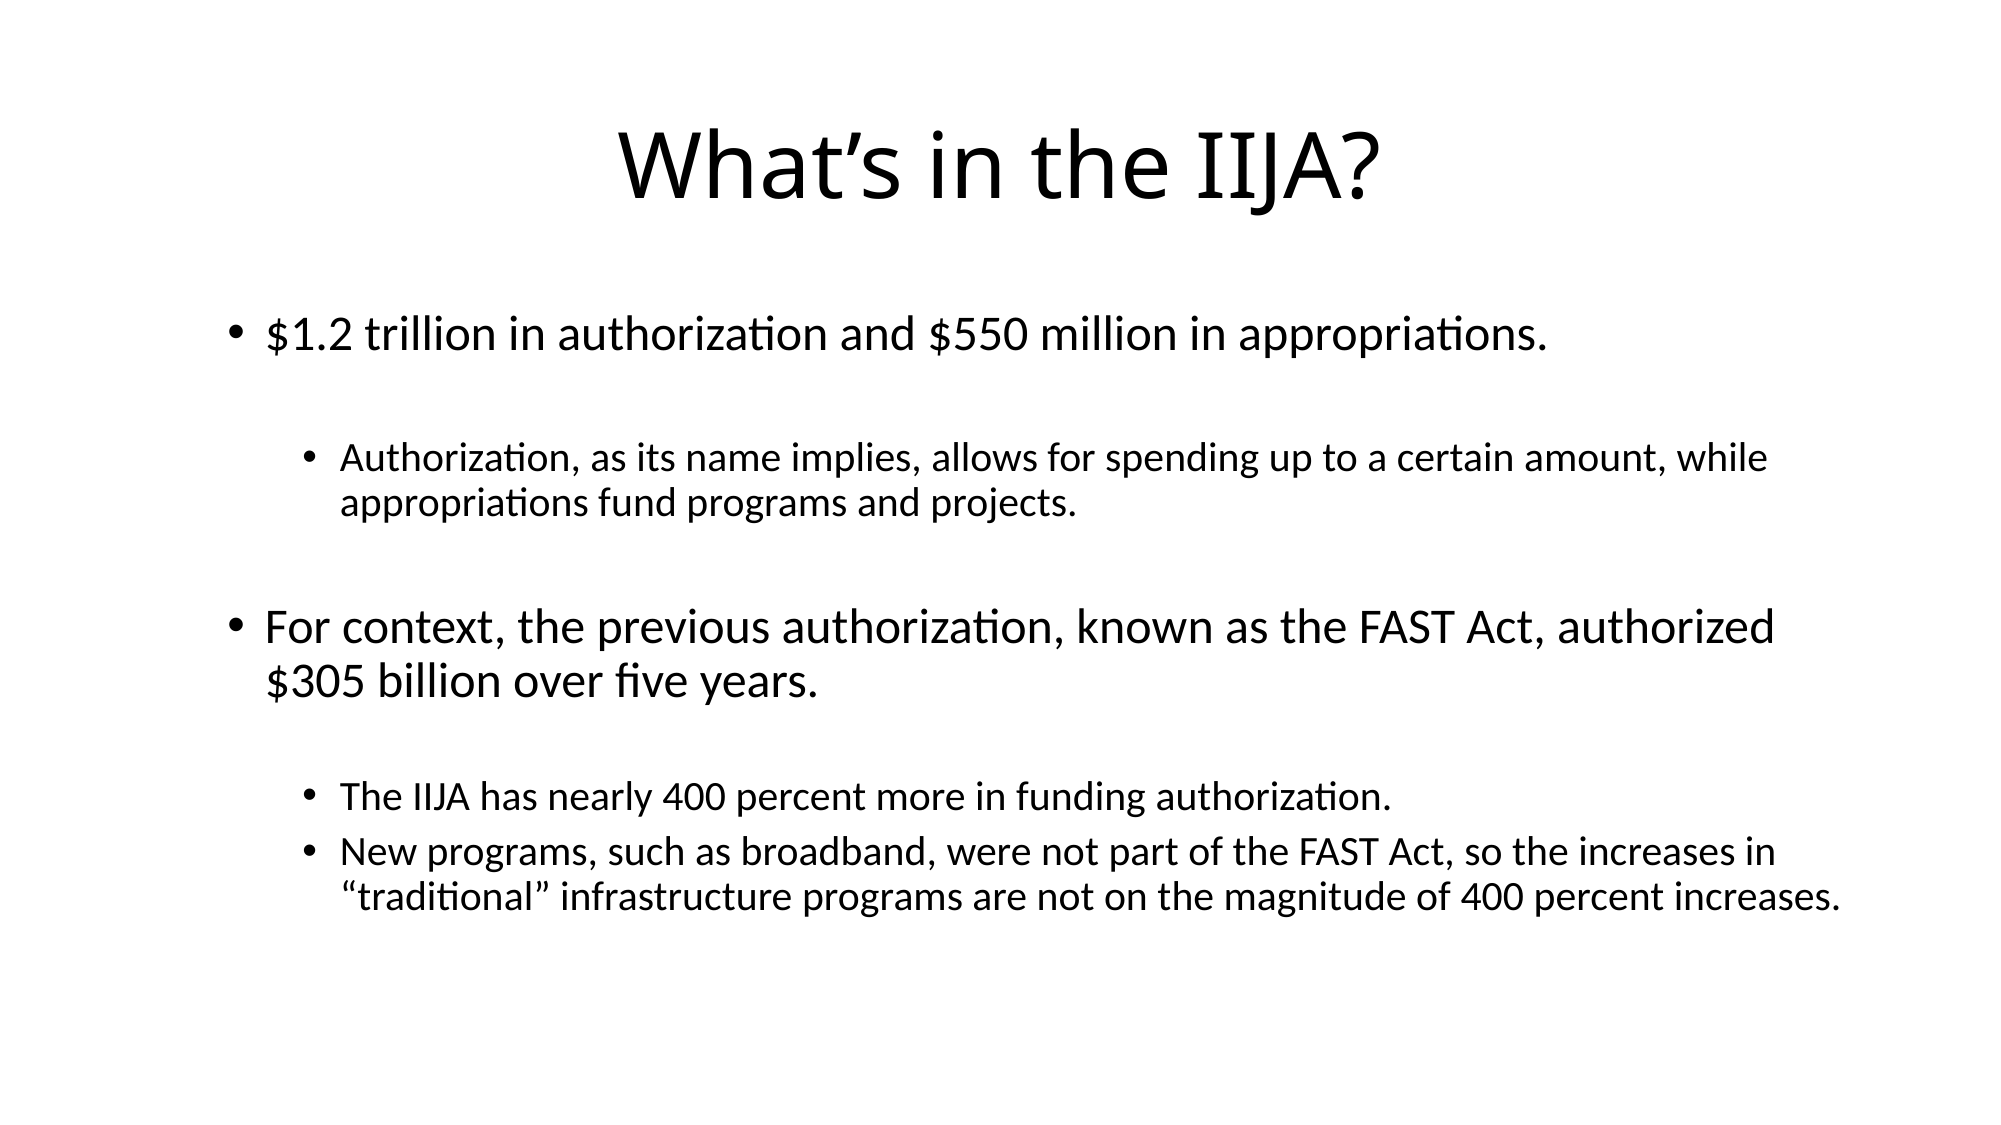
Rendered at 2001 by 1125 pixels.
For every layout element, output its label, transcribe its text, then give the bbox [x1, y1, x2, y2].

title What’s in the IIJA? [137, 59, 1863, 278]
list $1.2 trillion in authorization and $550 million in appropriations. Authorization, as its name implies, allows for spending up to a certain amount, while appropriations fund programs and projects. For context, the previous authorization, known as the FAST Act, authorized $305 billion over five years. The IIJA has nearly 400 percent more in funding authorization. New programs, such as broadband, were not part of the FAST Act, so the increases in “traditional” infrastructure programs are not on the magnitude of 400 percent increases. [137, 299, 1863, 1014]
